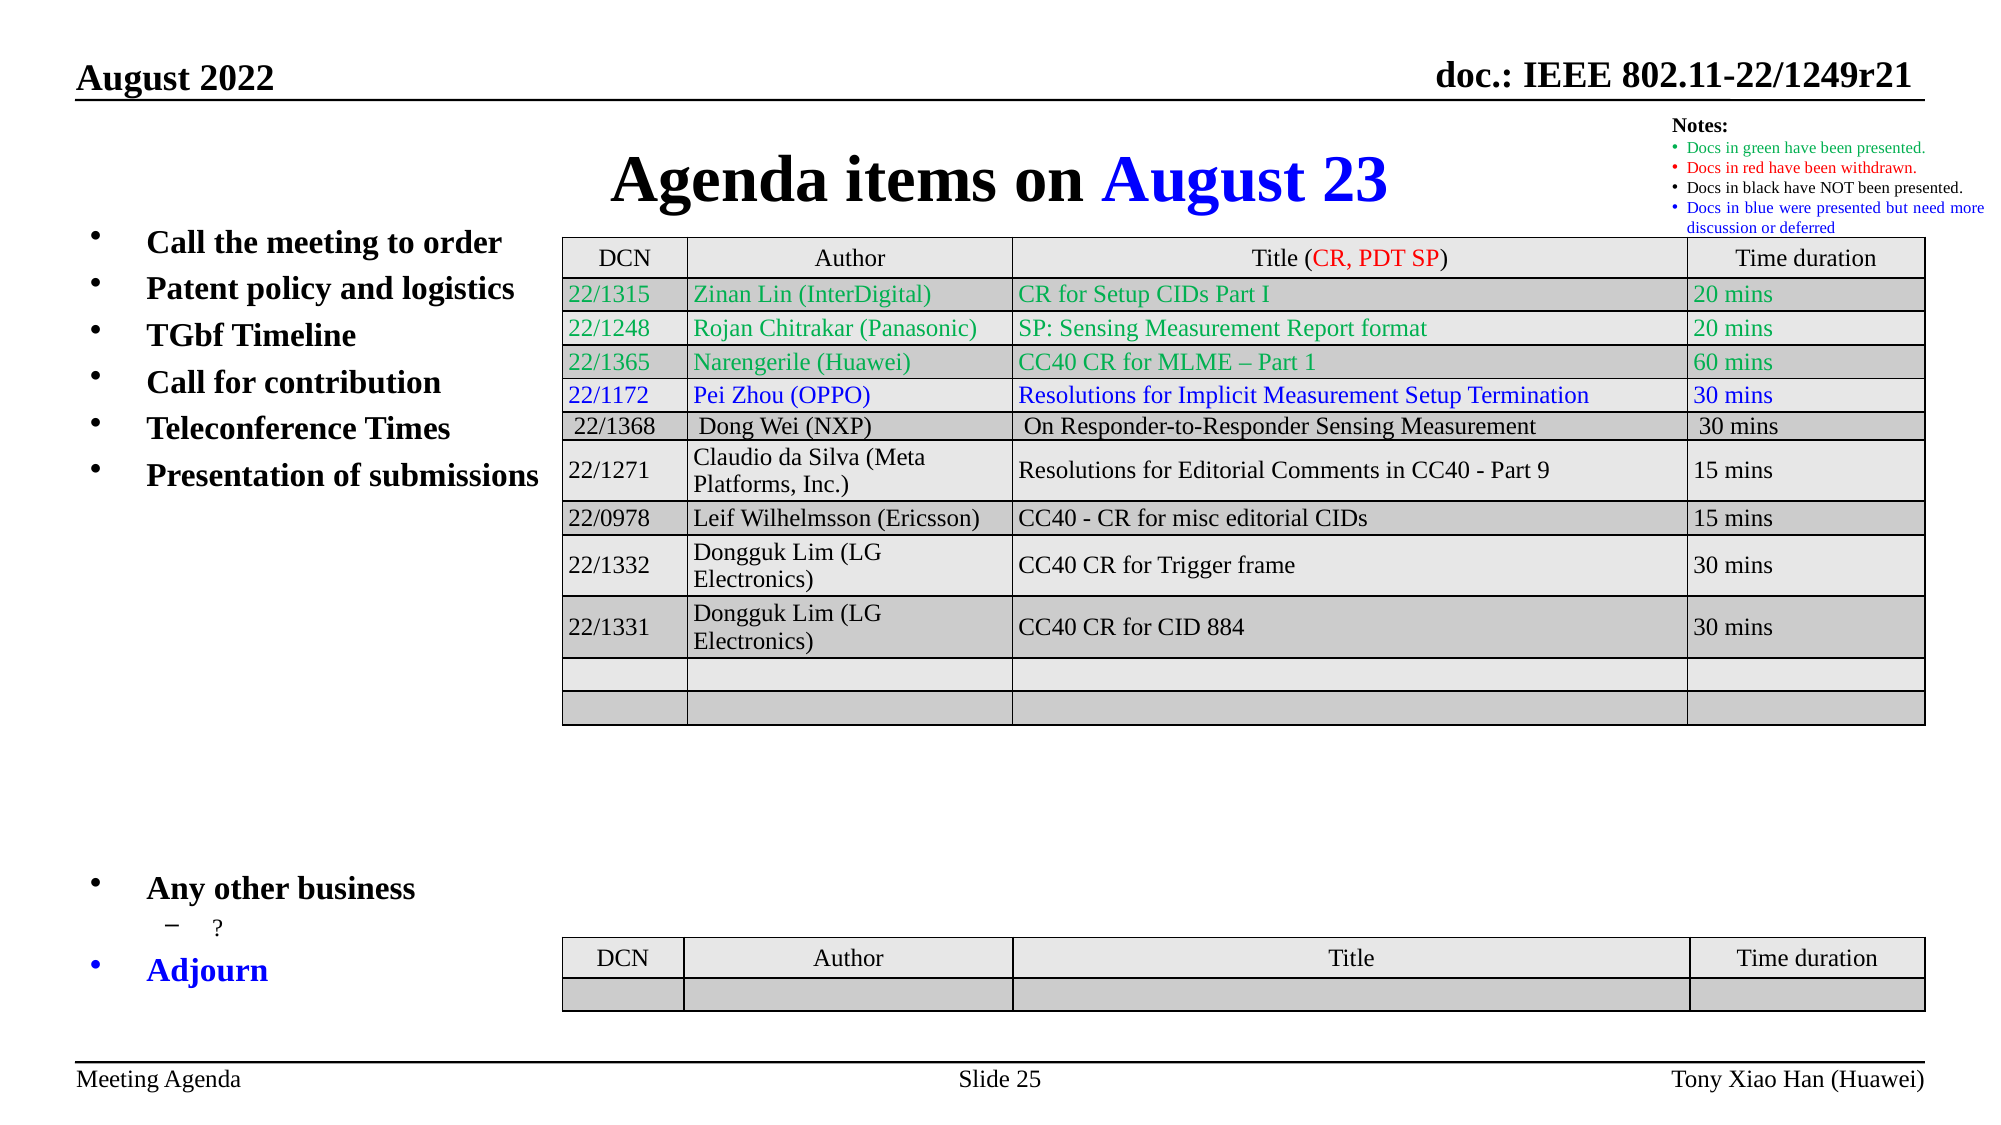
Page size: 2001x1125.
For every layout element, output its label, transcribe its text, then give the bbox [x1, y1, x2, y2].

table_cell Dongguk Lim (LG Electronics) [688, 536, 1012, 595]
table_header Author [685, 938, 1012, 977]
table_cell 22/1248 [563, 312, 687, 344]
table_cell 20 mins [1688, 312, 1924, 344]
table_cell Leif Wilhelmsson (Ericsson) [688, 502, 1012, 534]
table_header DCN [563, 938, 683, 977]
table_cell 60 mins [1688, 346, 1924, 378]
table_cell 22/1332 [563, 536, 687, 595]
table_cell 15 mins [1688, 441, 1924, 500]
table_header Title (CR, PDT SP) [1013, 238, 1687, 277]
table_cell 22/0978 [563, 502, 687, 534]
table_cell Claudio da Silva (Meta Platforms, Inc.) [688, 441, 1012, 500]
table_cell CC40 CR for MLME – Part 1 [1013, 346, 1687, 378]
table_header DCN [563, 238, 687, 277]
table_cell 15 mins [1688, 502, 1924, 534]
table_cell Dongguk Lim (LG Electronics) [688, 597, 1012, 657]
text_box Call the meeting to order Patent policy and logistics TGbf Timeline Call for contribution Teleconference Times Presentation of submissions Any other business ? Adjourn [75, 212, 1925, 1058]
table_cell 22/1368 [563, 413, 687, 439]
table_cell 22/1365 [563, 346, 687, 378]
table_header Time duration [1688, 238, 1924, 277]
table_cell [1013, 659, 1687, 690]
table_cell Resolutions for Editorial Comments in CC40 - Part 9 [1013, 441, 1687, 500]
table_header Title [1014, 938, 1689, 977]
table_cell [685, 979, 1012, 1010]
table_cell Dong Wei (NXP) [688, 413, 1012, 439]
table_cell [563, 692, 687, 724]
table_cell [563, 659, 687, 690]
table_cell [688, 692, 1012, 724]
table_cell SP: Sensing Measurement Report format [1013, 312, 1687, 344]
table_header Time duration [1691, 938, 1924, 977]
table_cell [688, 659, 1012, 690]
table_cell 30 mins [1688, 536, 1924, 595]
table_cell 30 mins [1688, 413, 1924, 439]
table_cell [1688, 692, 1924, 724]
text_box Notes: Docs in green have been presented. Docs in red have been withdrawn. Docs in black have NOT been presented. Docs in blue were presented but need more discussion or deferred [1657, 104, 2000, 246]
table_cell CC40 CR for Trigger frame [1013, 536, 1687, 595]
table_cell CC40 CR for CID 884 [1013, 597, 1687, 657]
table_cell Zinan Lin (InterDigital) [688, 279, 1012, 310]
table_cell CR for Setup CIDs Part I [1013, 279, 1687, 310]
table_header Author [688, 238, 1012, 277]
table_cell Narengerile (Huawei) [688, 346, 1012, 378]
table_cell [563, 979, 683, 1010]
table_cell Resolutions for Implicit Measurement Setup Termination [1013, 379, 1687, 411]
table_cell Pei Zhou (OPPO) [688, 379, 1012, 411]
table_cell [1688, 659, 1924, 690]
table_cell 22/1172 [563, 379, 687, 411]
table_cell [1691, 979, 1924, 1010]
text_box Agenda items on August 23 [362, 87, 1638, 212]
table_cell Rojan Chitrakar (Panasonic) [688, 312, 1012, 344]
table_cell 22/1271 [563, 441, 687, 500]
table_cell [1013, 692, 1687, 724]
table_cell 30 mins [1688, 379, 1924, 411]
table_cell On Responder-to-Responder Sensing Measurement [1013, 413, 1687, 439]
table_cell 30 mins [1688, 597, 1924, 657]
table_cell 22/1315 [563, 279, 687, 310]
table_cell CC40 - CR for misc editorial CIDs [1013, 502, 1687, 534]
table_cell 20 mins [1688, 279, 1924, 310]
table_cell 22/1331 [563, 597, 687, 657]
table_cell [1014, 979, 1689, 1010]
